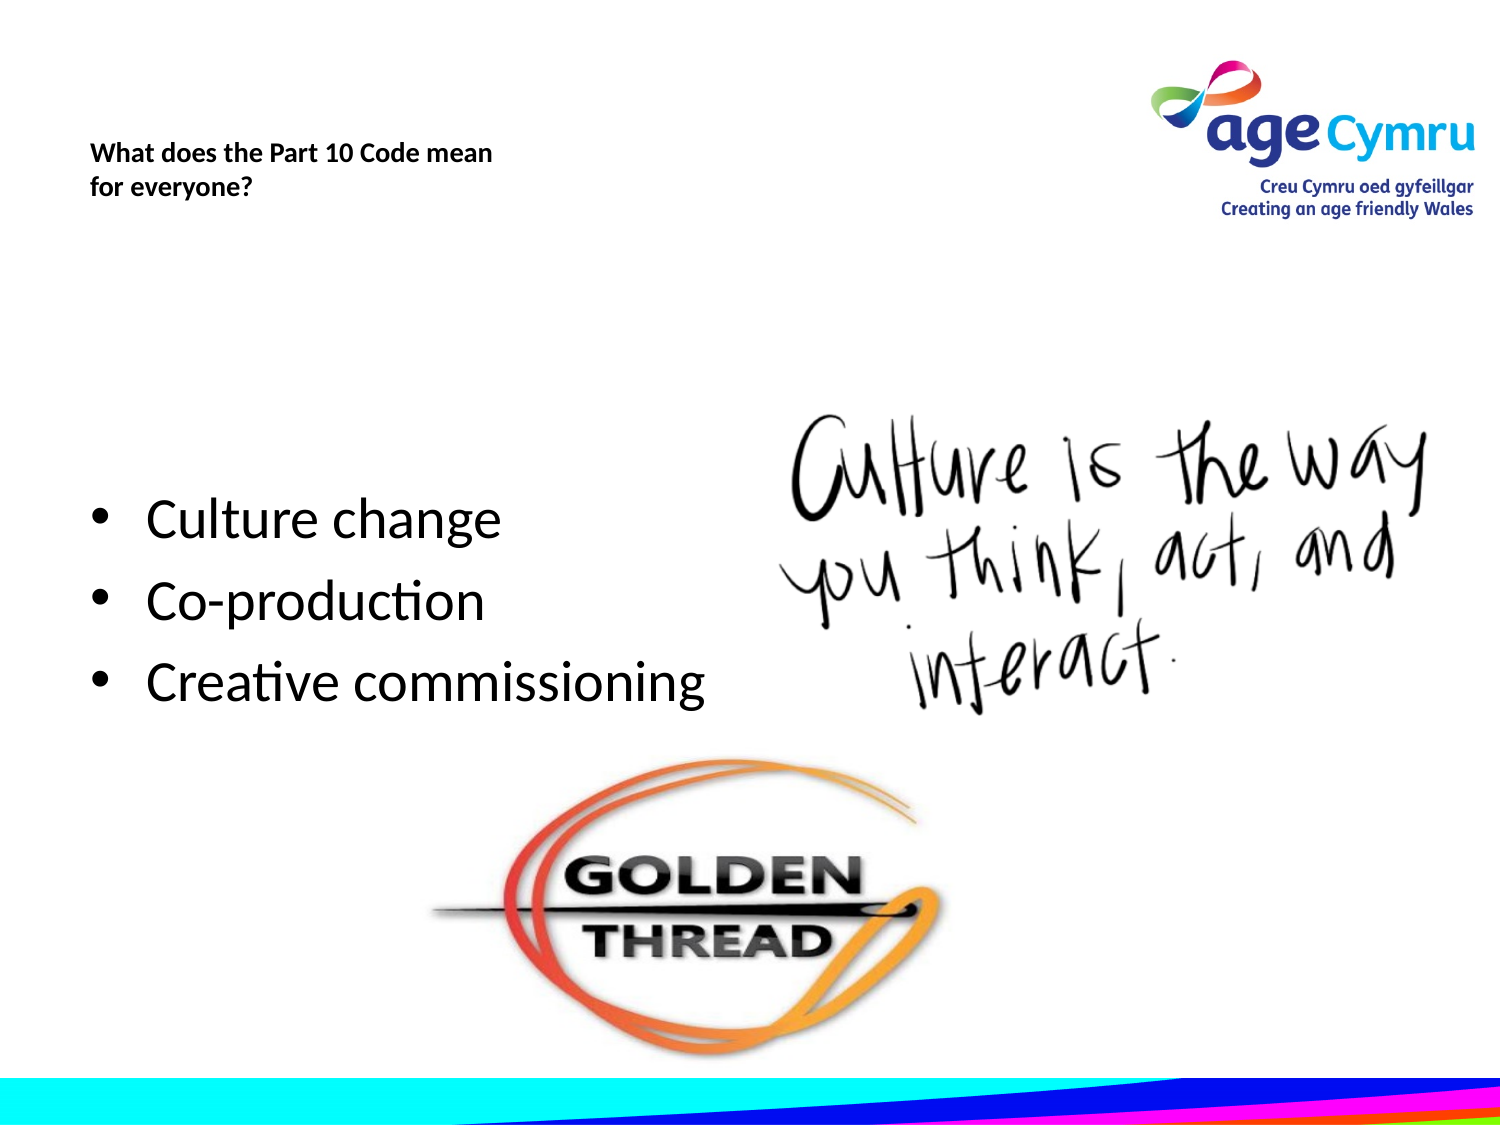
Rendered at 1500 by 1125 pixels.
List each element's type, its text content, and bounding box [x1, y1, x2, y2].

list Culture change Co-production Creative commissioning [75, 287, 1425, 1005]
picture [0, 374, 1500, 1125]
title What does the Part 10 Code mean for everyone? [75, 45, 1425, 287]
picture [1136, 54, 1500, 231]
